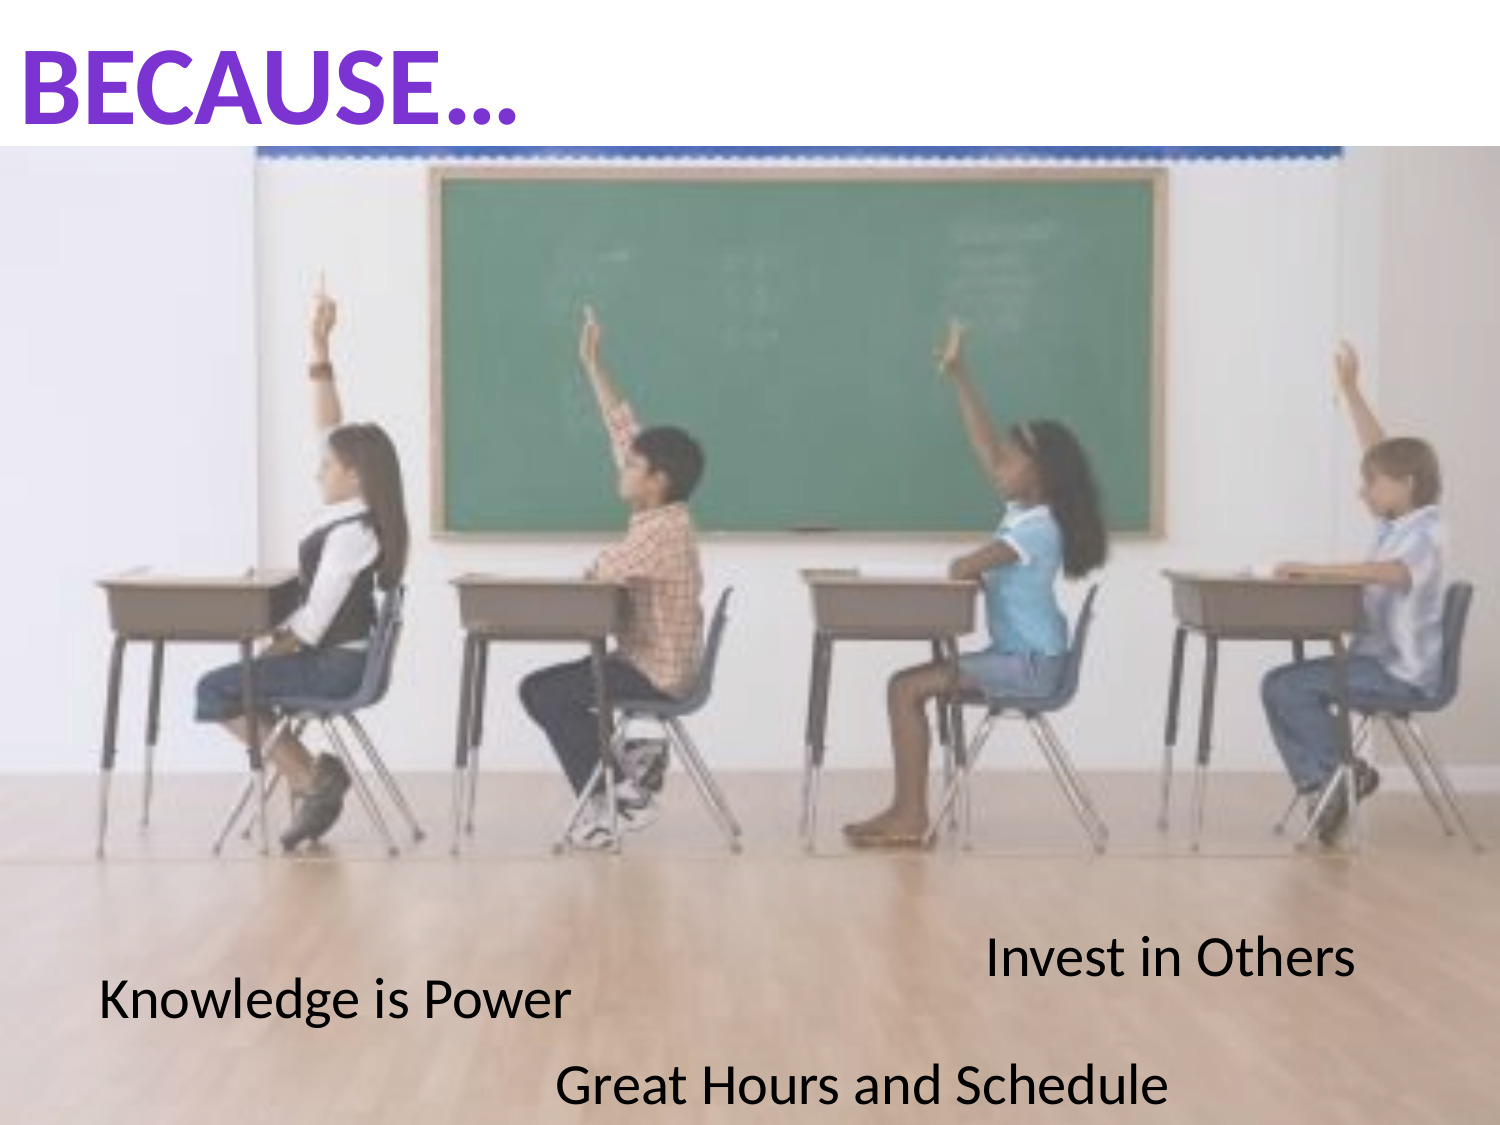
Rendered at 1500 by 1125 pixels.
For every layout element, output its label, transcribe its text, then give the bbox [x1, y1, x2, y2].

picture [0, 146, 1500, 1125]
text_box Because… [4, 4, 539, 145]
